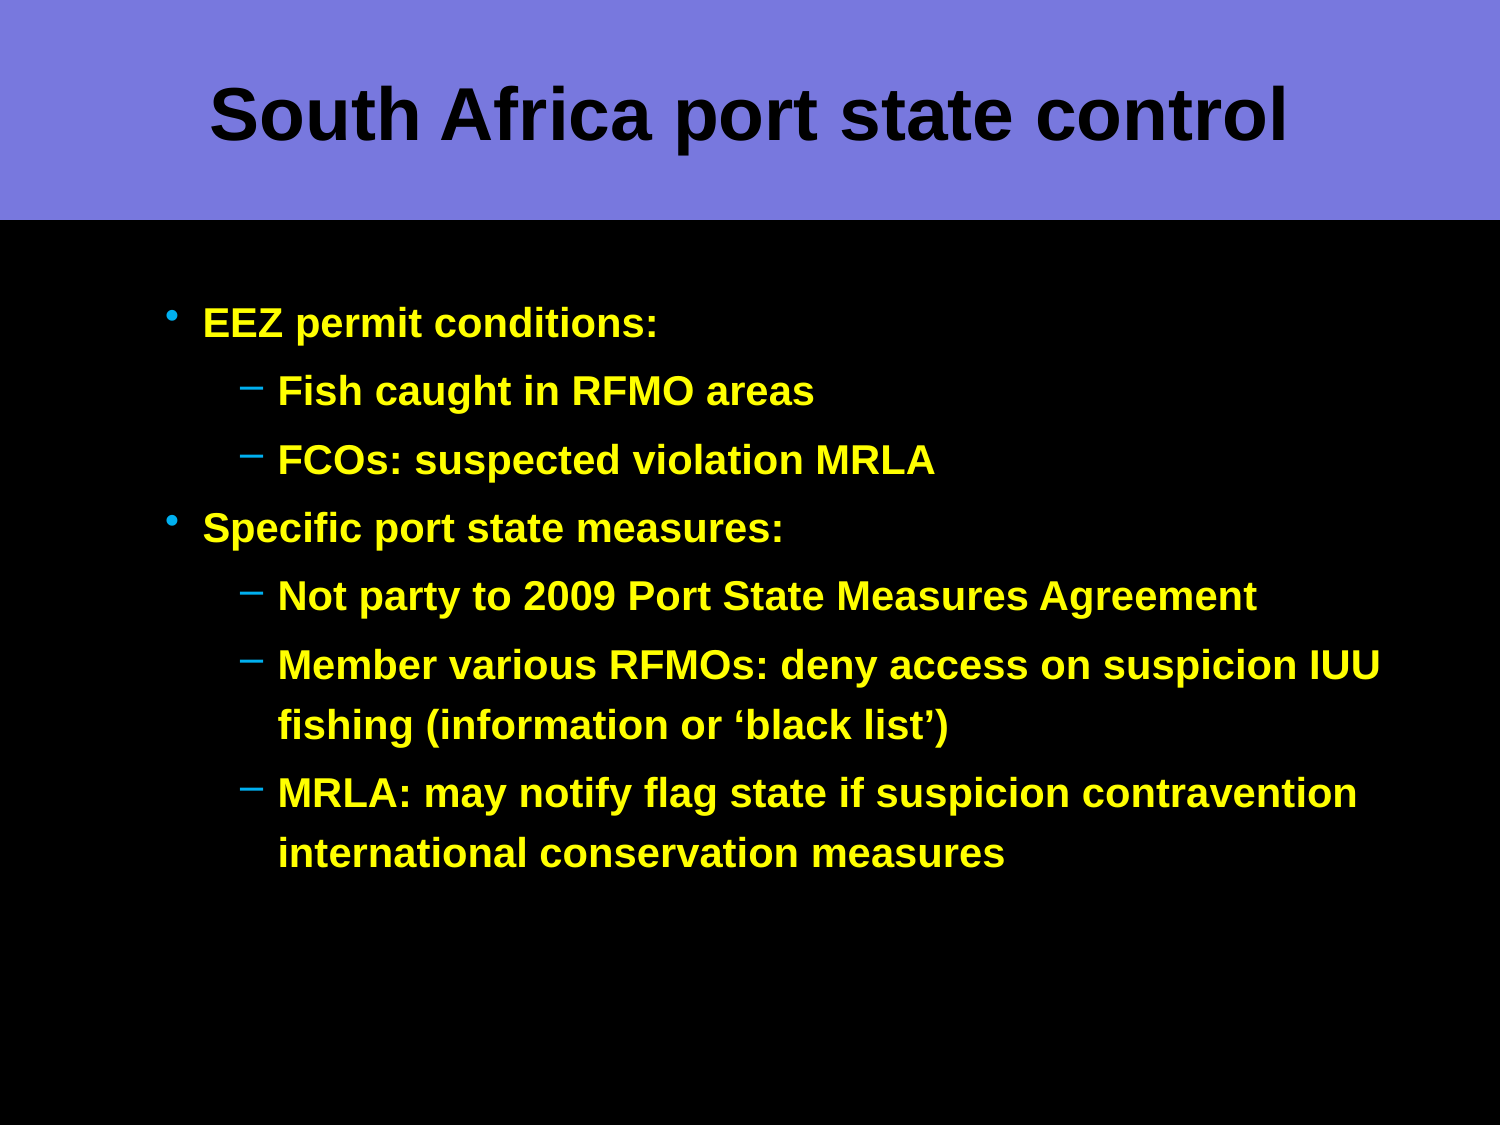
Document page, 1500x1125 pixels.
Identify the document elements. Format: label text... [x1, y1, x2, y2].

list EEZ permit conditions: Fish caught in RFMO areas FCOs: suspected violation MRLA Specific port state measures: Not party to 2009 Port State Measures Agreement Member various RFMOs: deny access on suspicion IUU fishing (information or ‘black list’) MRLA: may notify flag state if suspicion contravention international conservation measures [0, 220, 1500, 1125]
title South Africa port state control [0, 0, 1500, 220]
